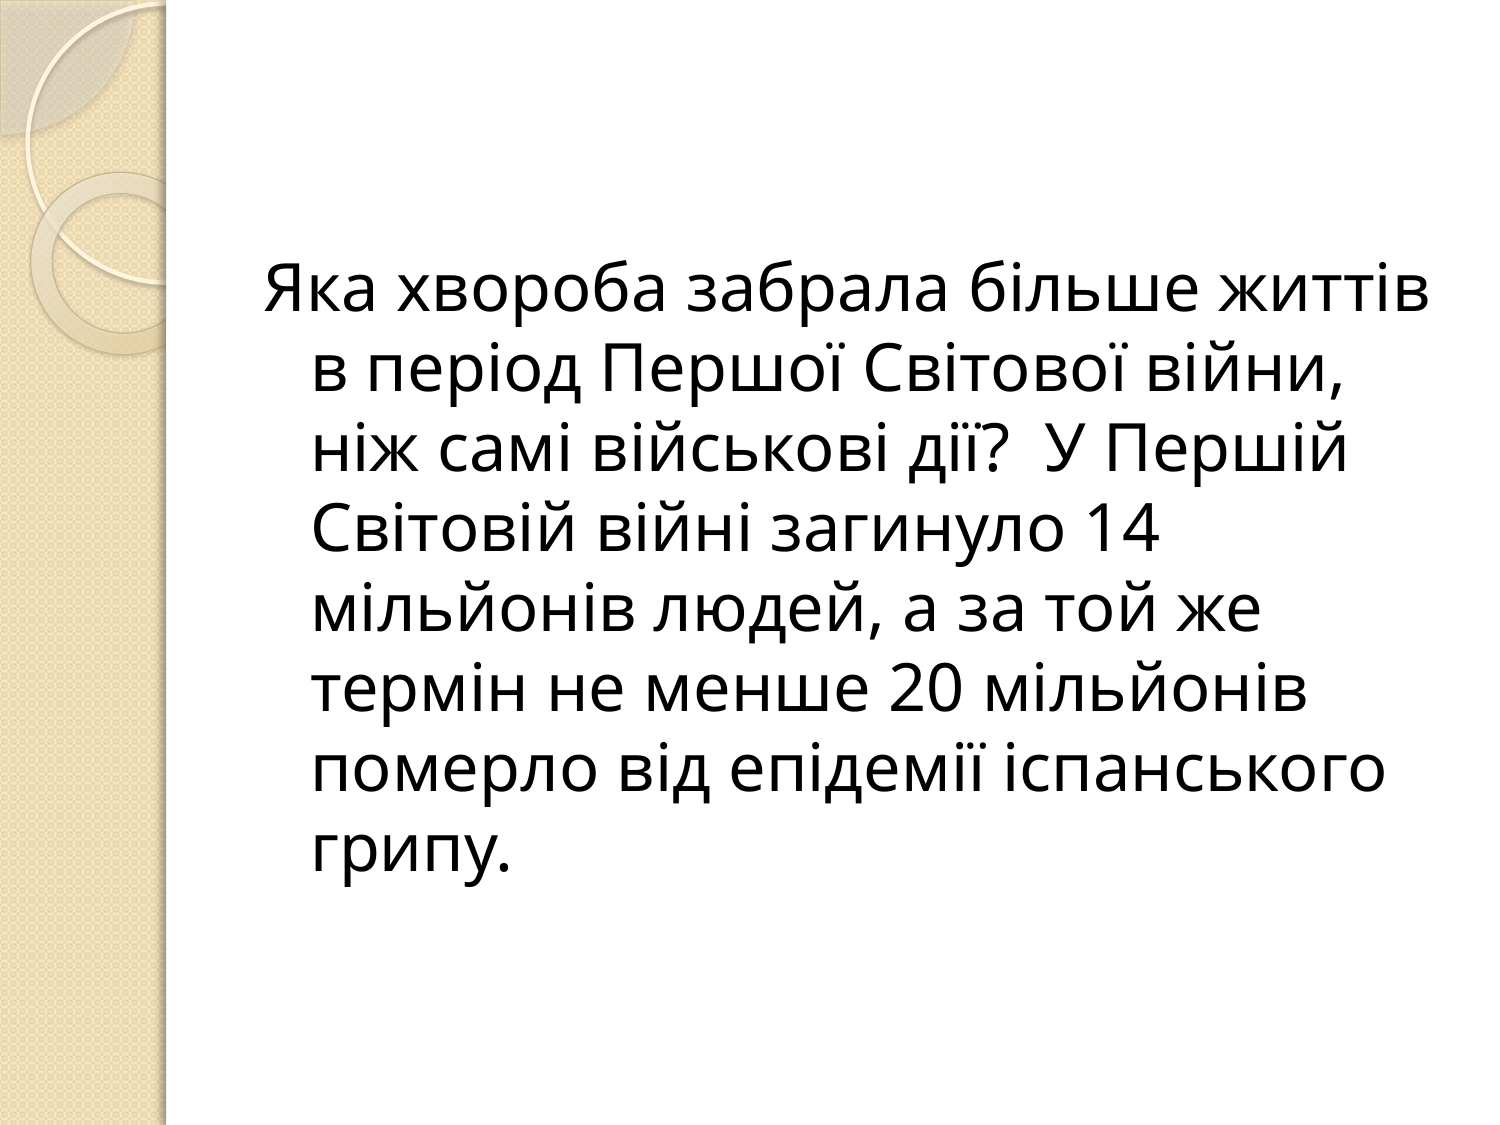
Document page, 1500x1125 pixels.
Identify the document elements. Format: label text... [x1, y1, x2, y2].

list Яка хвороба забрала більше життів в період Першої Світової війни, ніж самі військові дії? У Першій Світовій війні загинуло 14 мільйонів людей, а за той же термін не менше 20 мільйонів померло від епідемії іспанського грипу. [235, 237, 1466, 1025]
